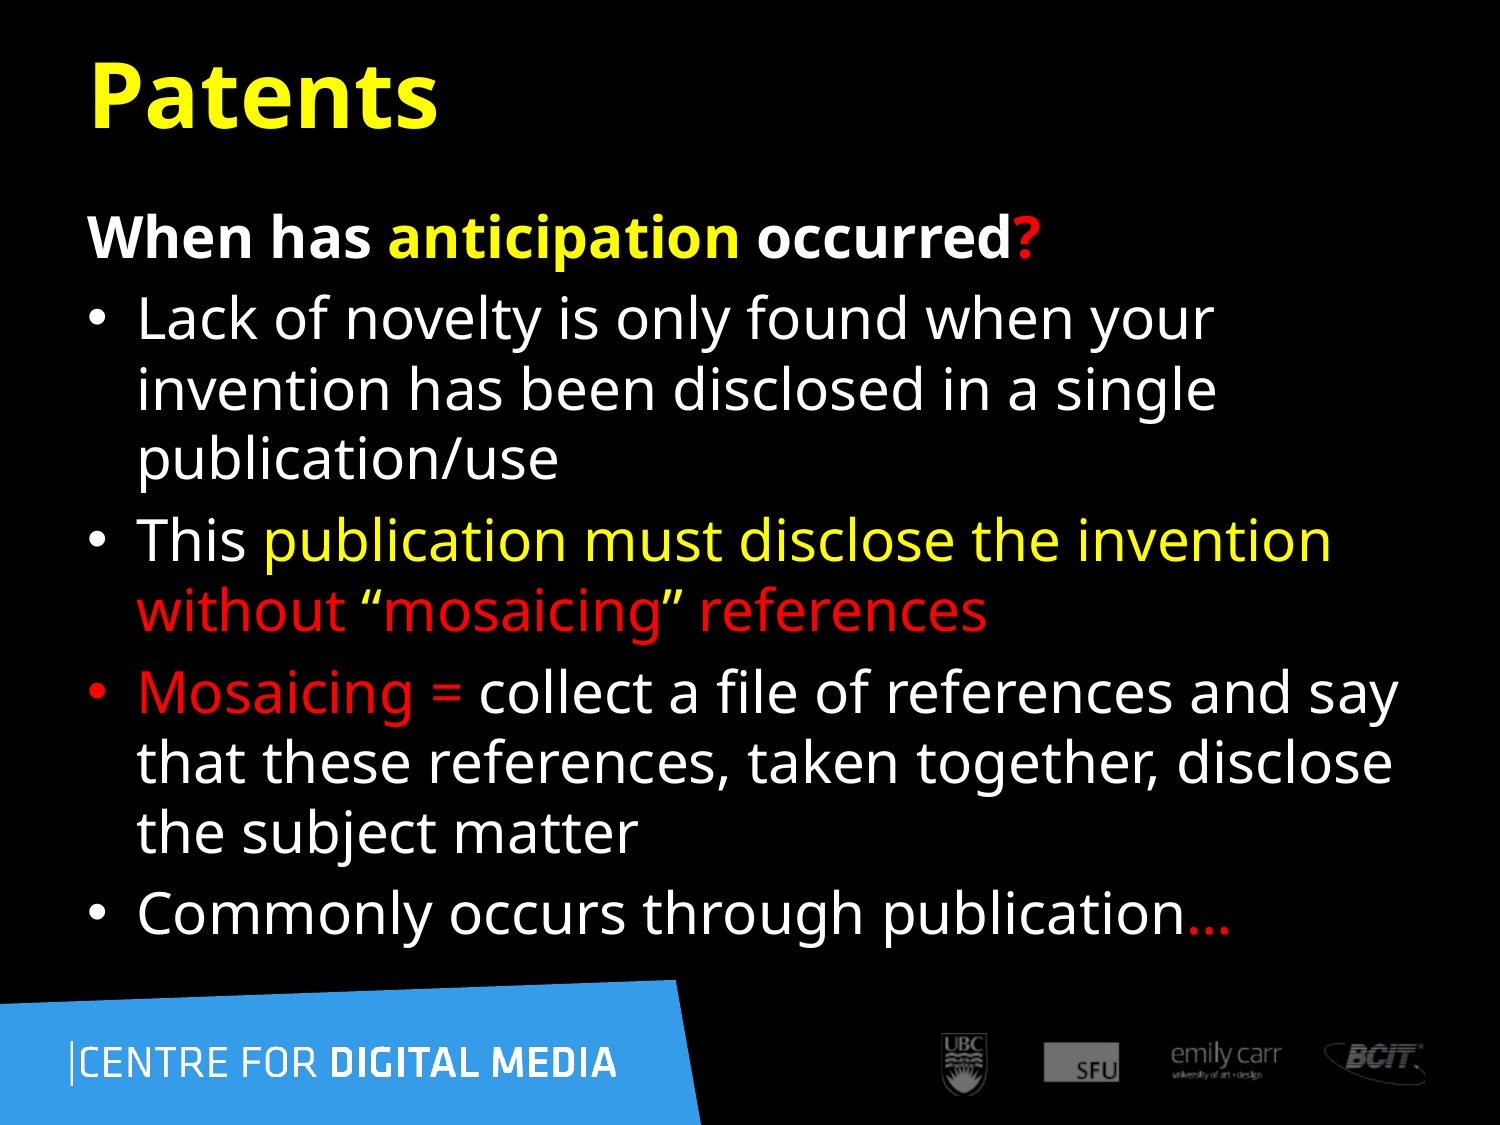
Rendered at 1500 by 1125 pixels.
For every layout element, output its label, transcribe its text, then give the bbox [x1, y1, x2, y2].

list When has anticipation occurred? Lack of novelty is only found when your invention has been disclosed in a single publication/use This publication must disclose the invention without “mosaicing” references Mosaicing = collect a file of references and say that these references, taken together, disclose the subject matter Commonly occurs through publication… [75, 187, 1487, 962]
title Patents [75, 19, 1425, 164]
